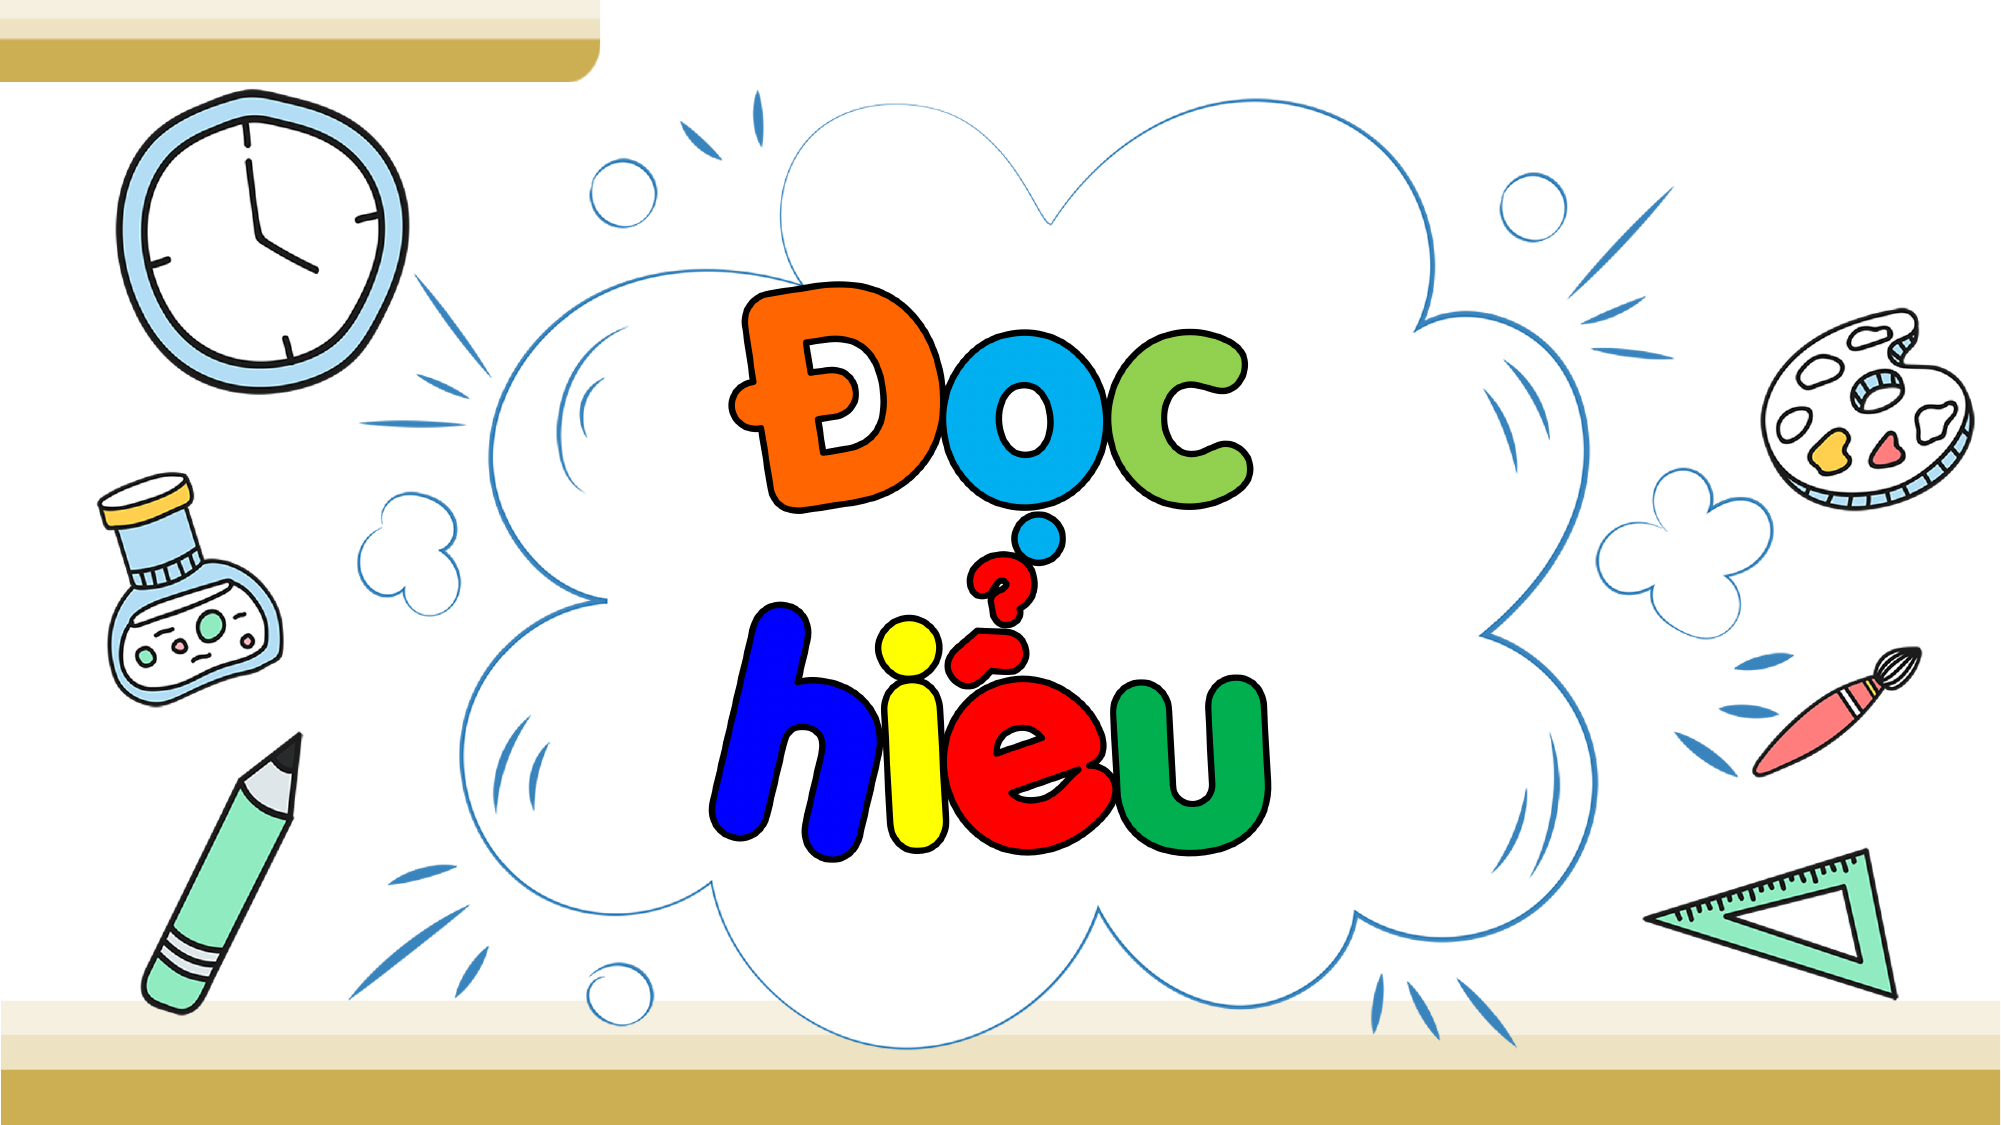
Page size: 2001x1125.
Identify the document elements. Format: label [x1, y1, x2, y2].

picture [9, 67, 1990, 1058]
